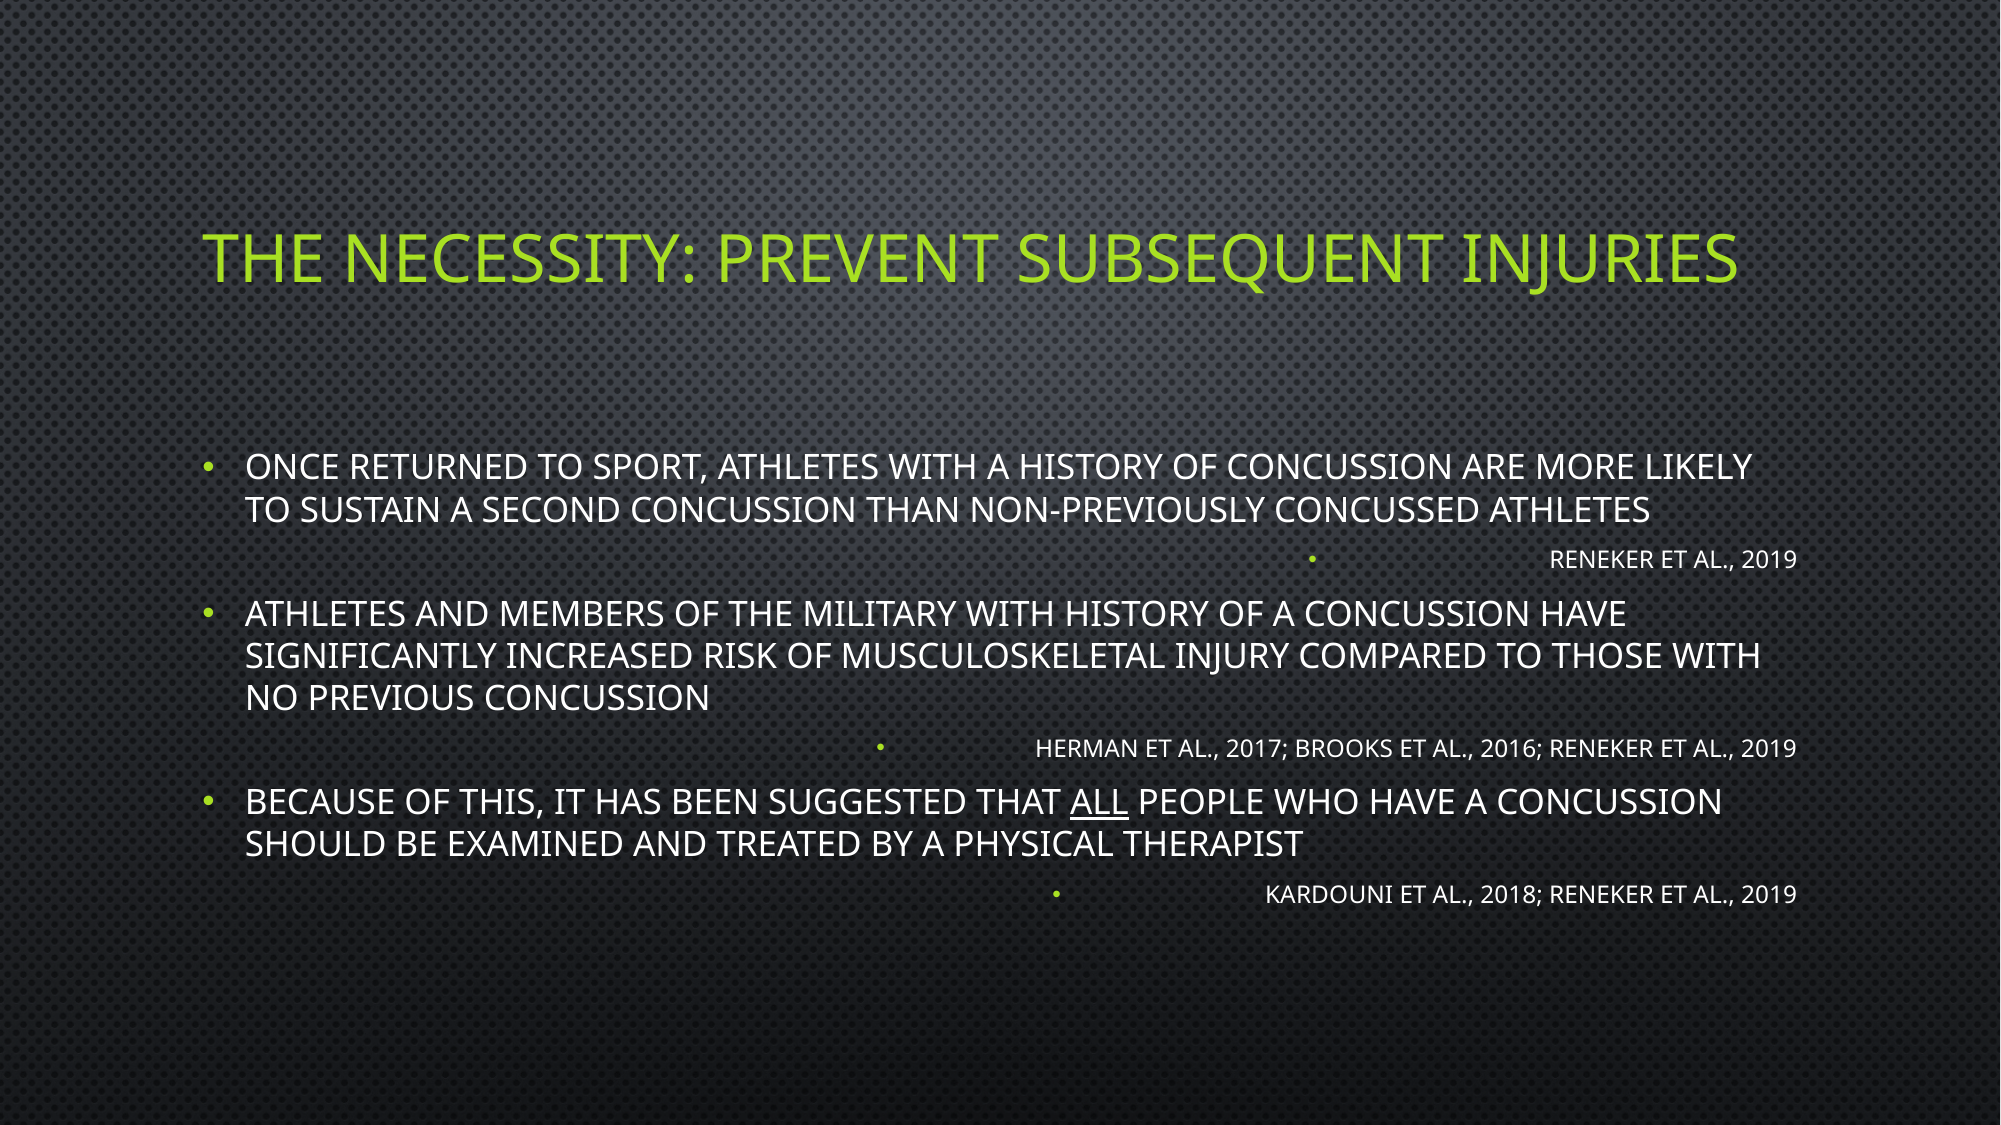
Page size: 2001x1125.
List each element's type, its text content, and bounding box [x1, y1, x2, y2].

list Once returned to sport, athletes with a history of concussion are more likely to sustain a second concussion than non-previously concussed athletes Reneker et al., 2019 Athletes and members of the military with history of a concussion have significantly increased risk of musculoskeletal injury compared to those with no previous concussion Herman et al., 2017; Brooks et al., 2016; Reneker et al., 2019 Because of this, it has been suggested that ALL people who have a concussion should be examined and treated by a physical therapist Kardouni et al., 2018; Reneker et al., 2019 [187, 437, 1813, 950]
title The necessity: Prevent Subsequent injuries [187, 99, 1813, 413]
